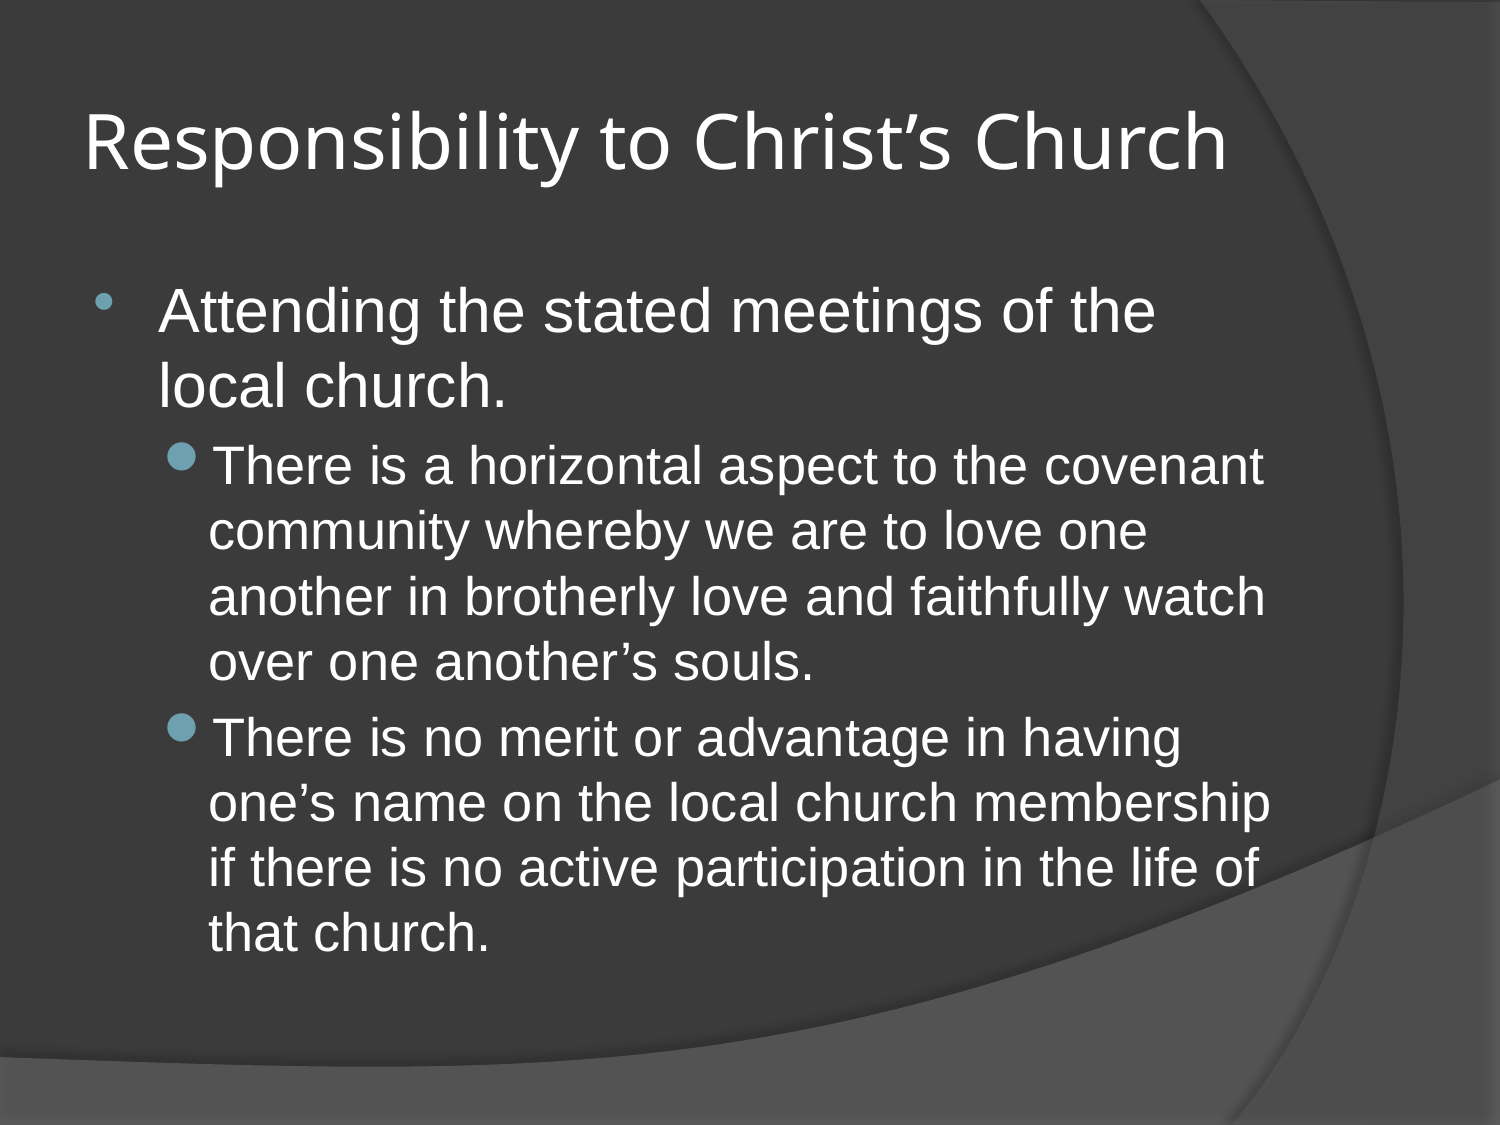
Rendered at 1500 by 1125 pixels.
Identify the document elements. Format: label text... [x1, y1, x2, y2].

title Responsibility to Christ’s Church [75, 45, 1300, 233]
list Attending the stated meetings of the local church. There is a horizontal aspect to the covenant community whereby we are to love one another in brotherly love and faithfully watch over one another’s souls. There is no merit or advantage in having one’s name on the local church membership if there is no active participation in the life of that church. [75, 262, 1300, 1005]
